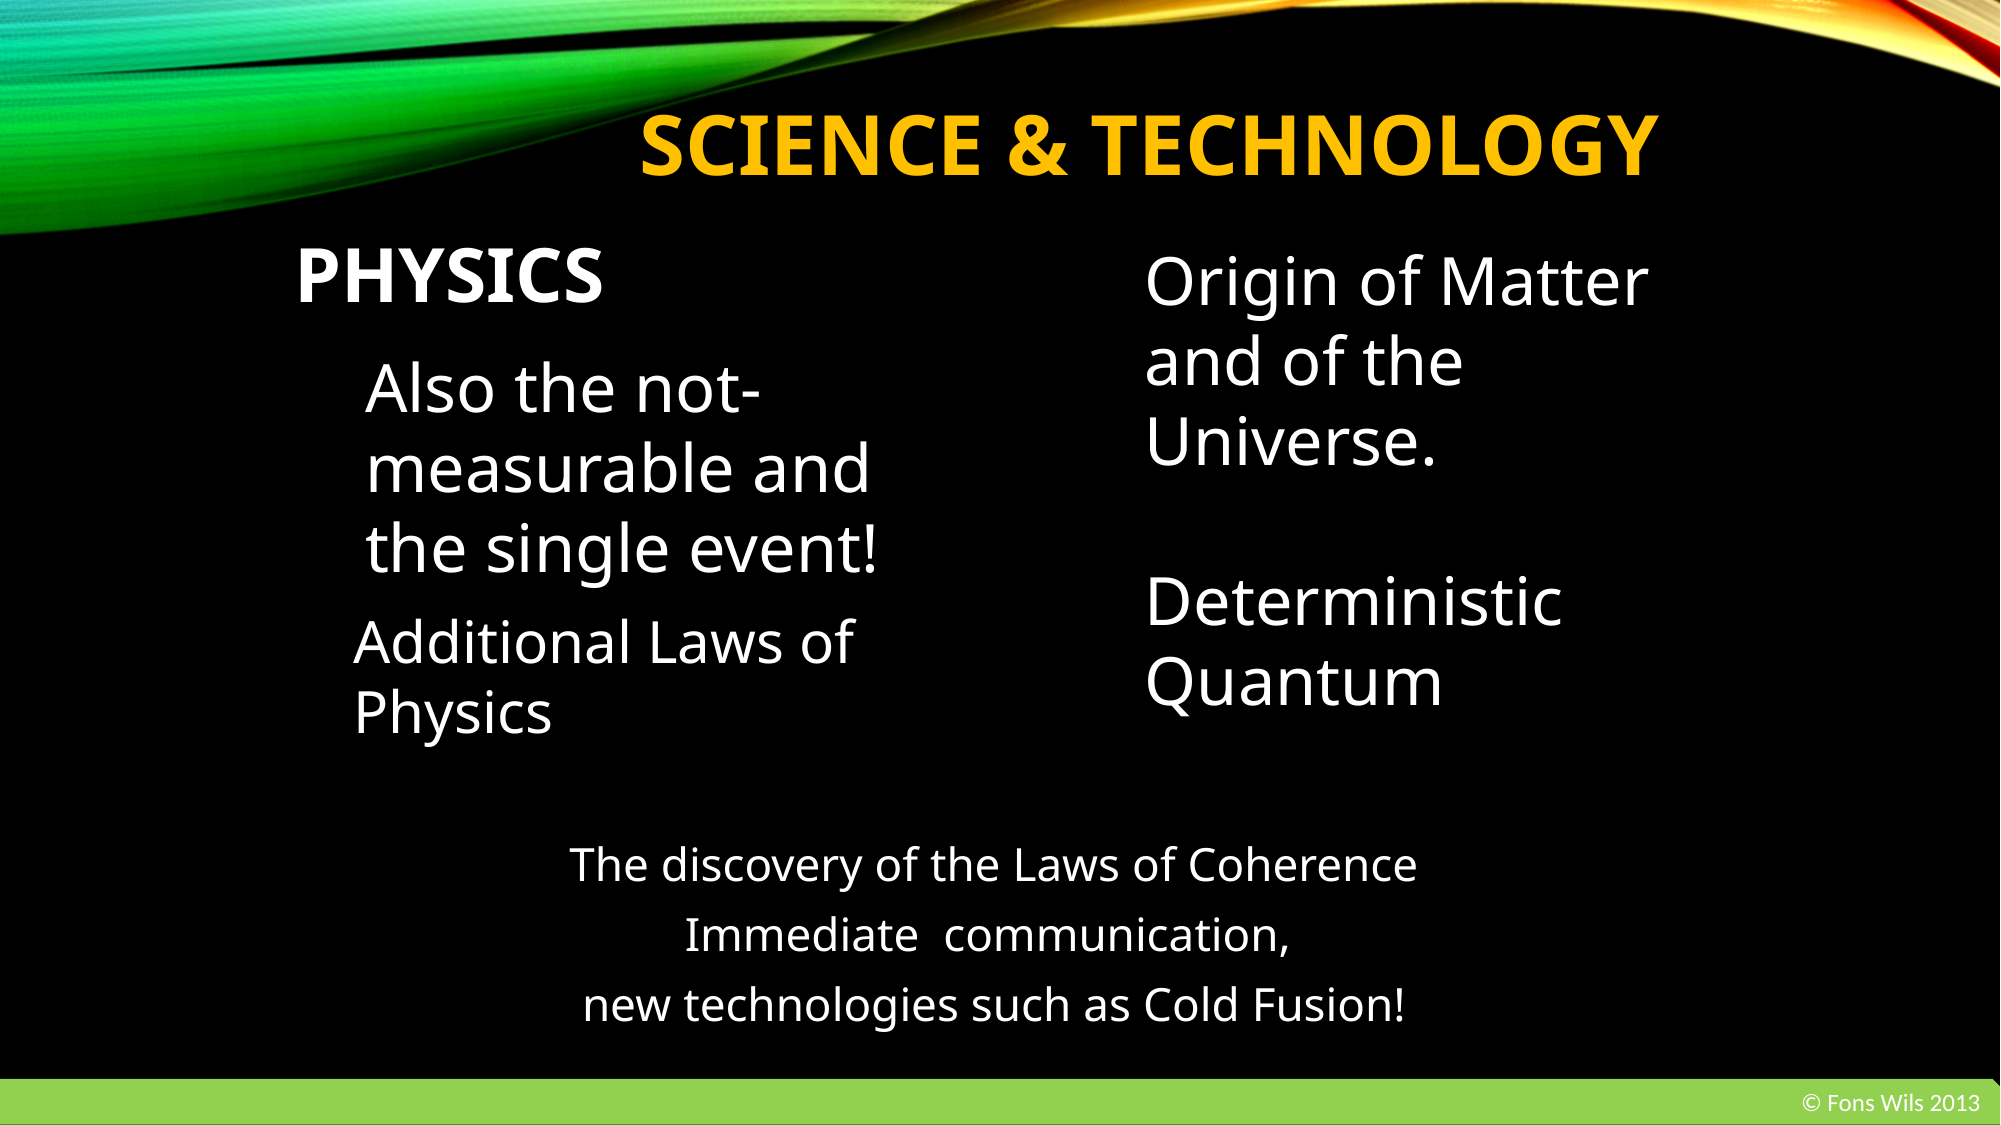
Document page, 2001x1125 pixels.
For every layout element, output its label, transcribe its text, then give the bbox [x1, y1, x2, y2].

picture [0, 0, 2000, 237]
text_box Origin of Matter and of the Universe. Deterministic Quantum [1129, 231, 1709, 867]
title SCIENCE & TECHNOLOGY [324, 54, 1675, 243]
text_box Also the not-measurable and the single event! [350, 338, 989, 593]
text_box PHYSICS [279, 219, 871, 325]
list The discovery of the Laws of Coherence Immediate communication, new technologies such as Cold Fusion! [279, 834, 1709, 1083]
text_box Additional Laws of Physics [338, 597, 1036, 753]
